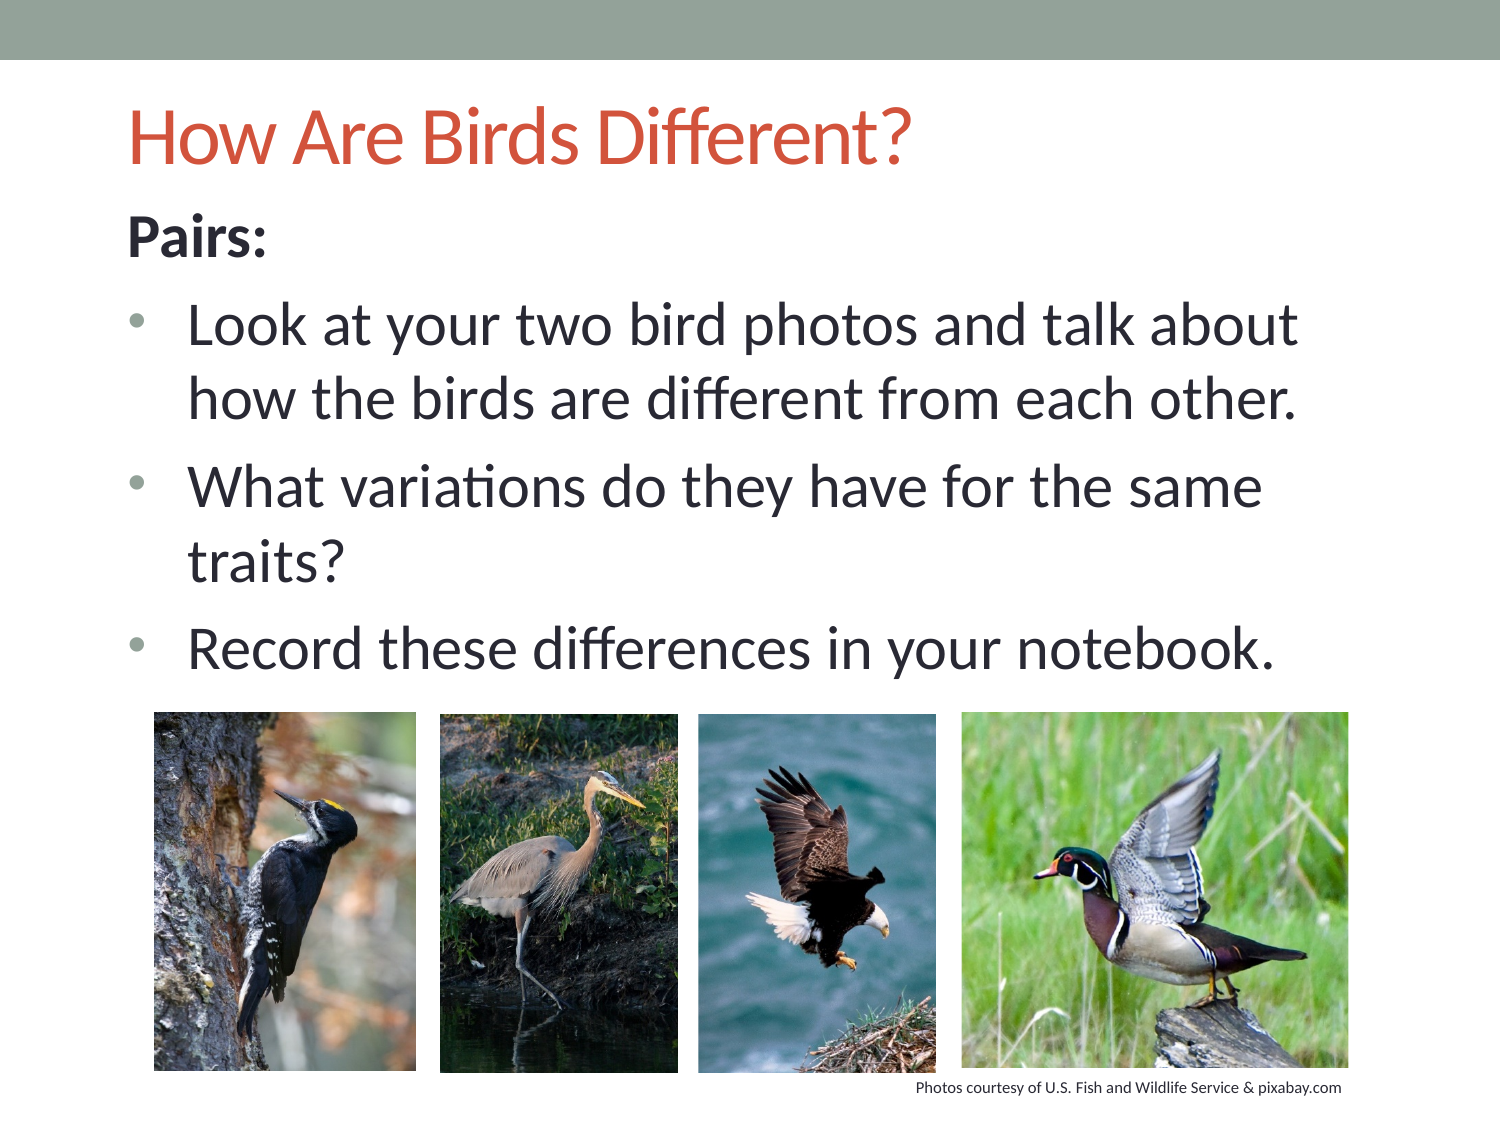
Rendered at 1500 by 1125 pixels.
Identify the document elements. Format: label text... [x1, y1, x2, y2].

picture [698, 714, 936, 1073]
picture [961, 712, 1349, 1068]
list Pairs: Look at your two bird photos and talk about how the birds are different from each other. What variations do they have for the same traits? Record these differences in your notebook. [112, 187, 1425, 700]
picture [154, 712, 416, 1071]
picture [440, 714, 679, 1073]
title How Are Birds Different? [112, 50, 1425, 187]
text_box Photos courtesy of U.S. Fish and Wildlife Service & pixabay.com [901, 1069, 1366, 1104]
